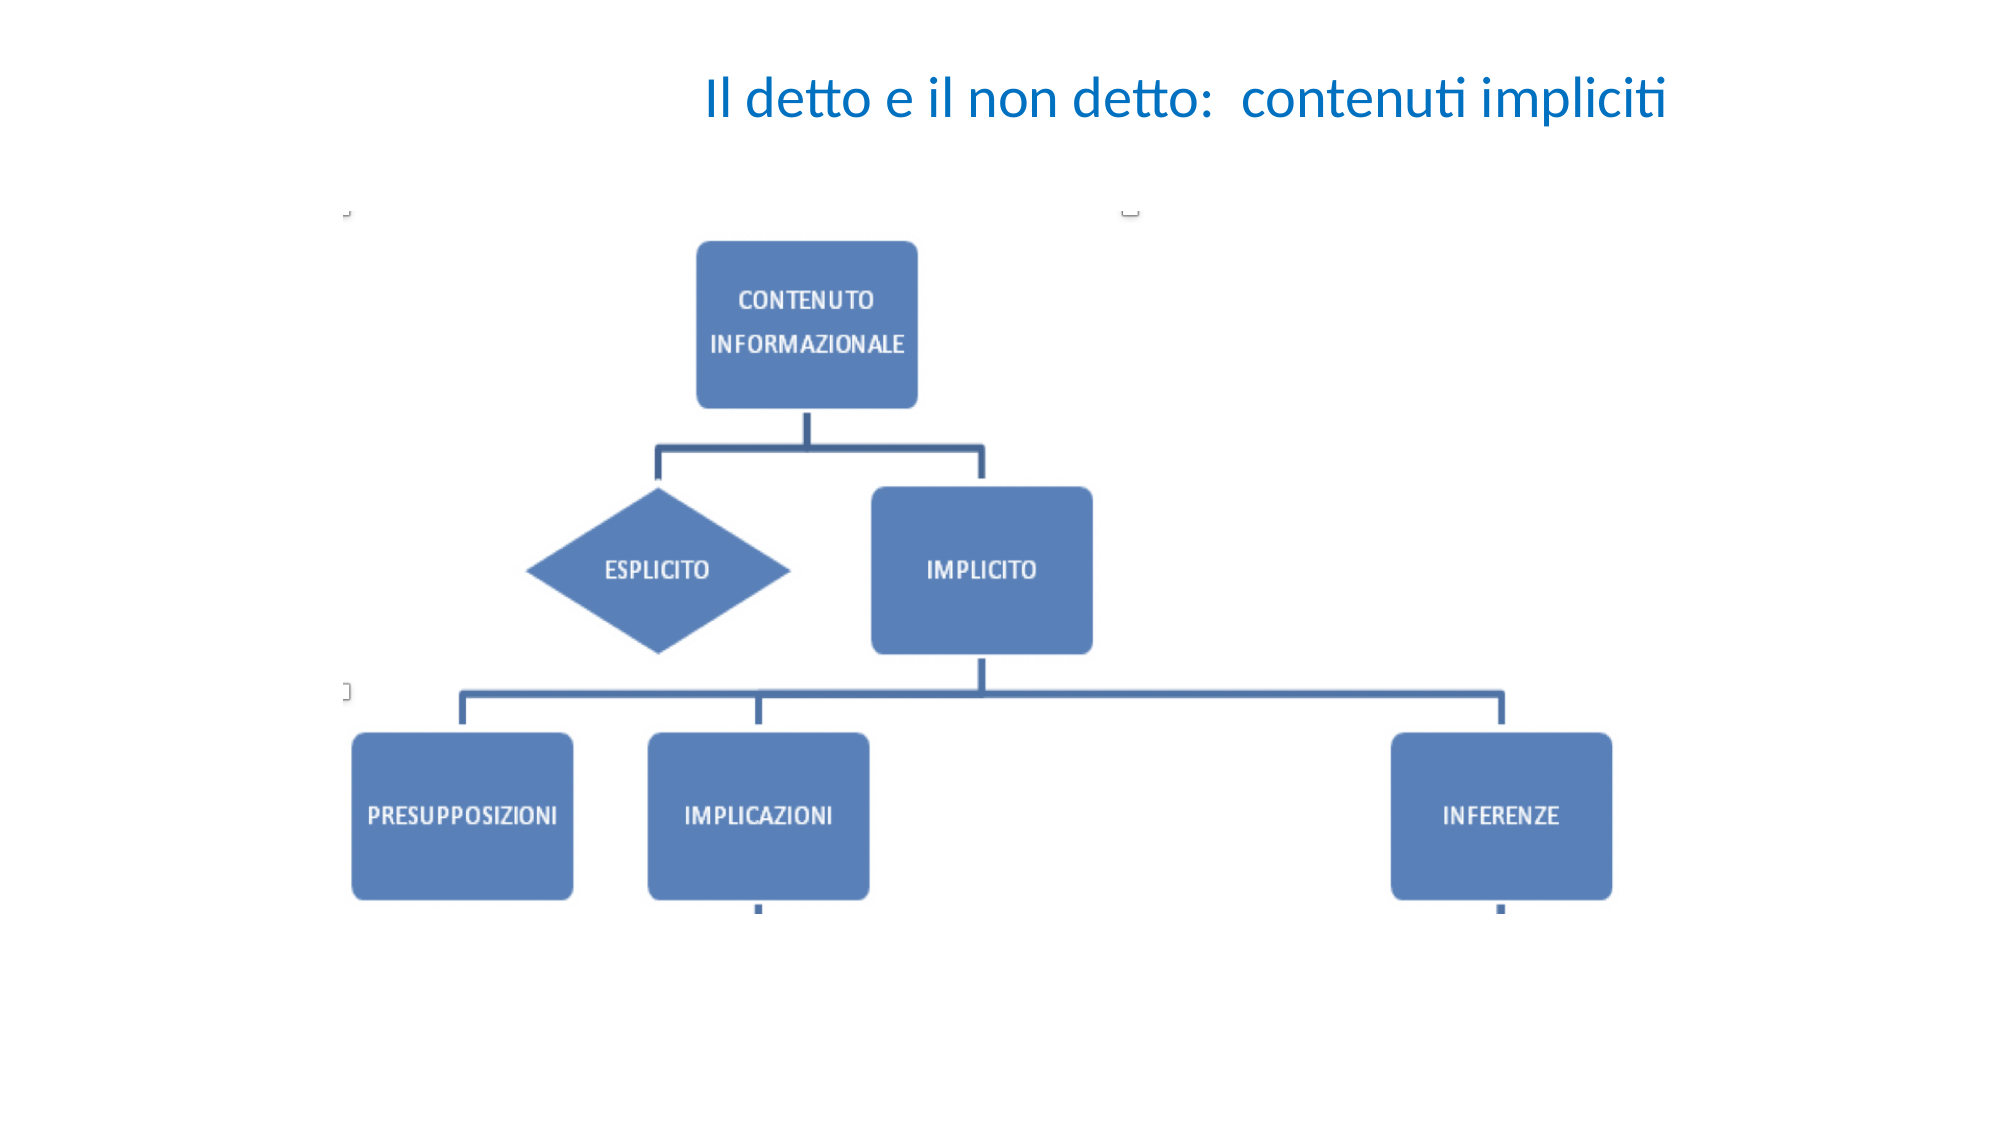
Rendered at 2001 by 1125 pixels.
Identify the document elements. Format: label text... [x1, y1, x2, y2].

text_box Il detto e il non detto: contenuti impliciti [690, 51, 1684, 182]
picture [343, 211, 1657, 914]
